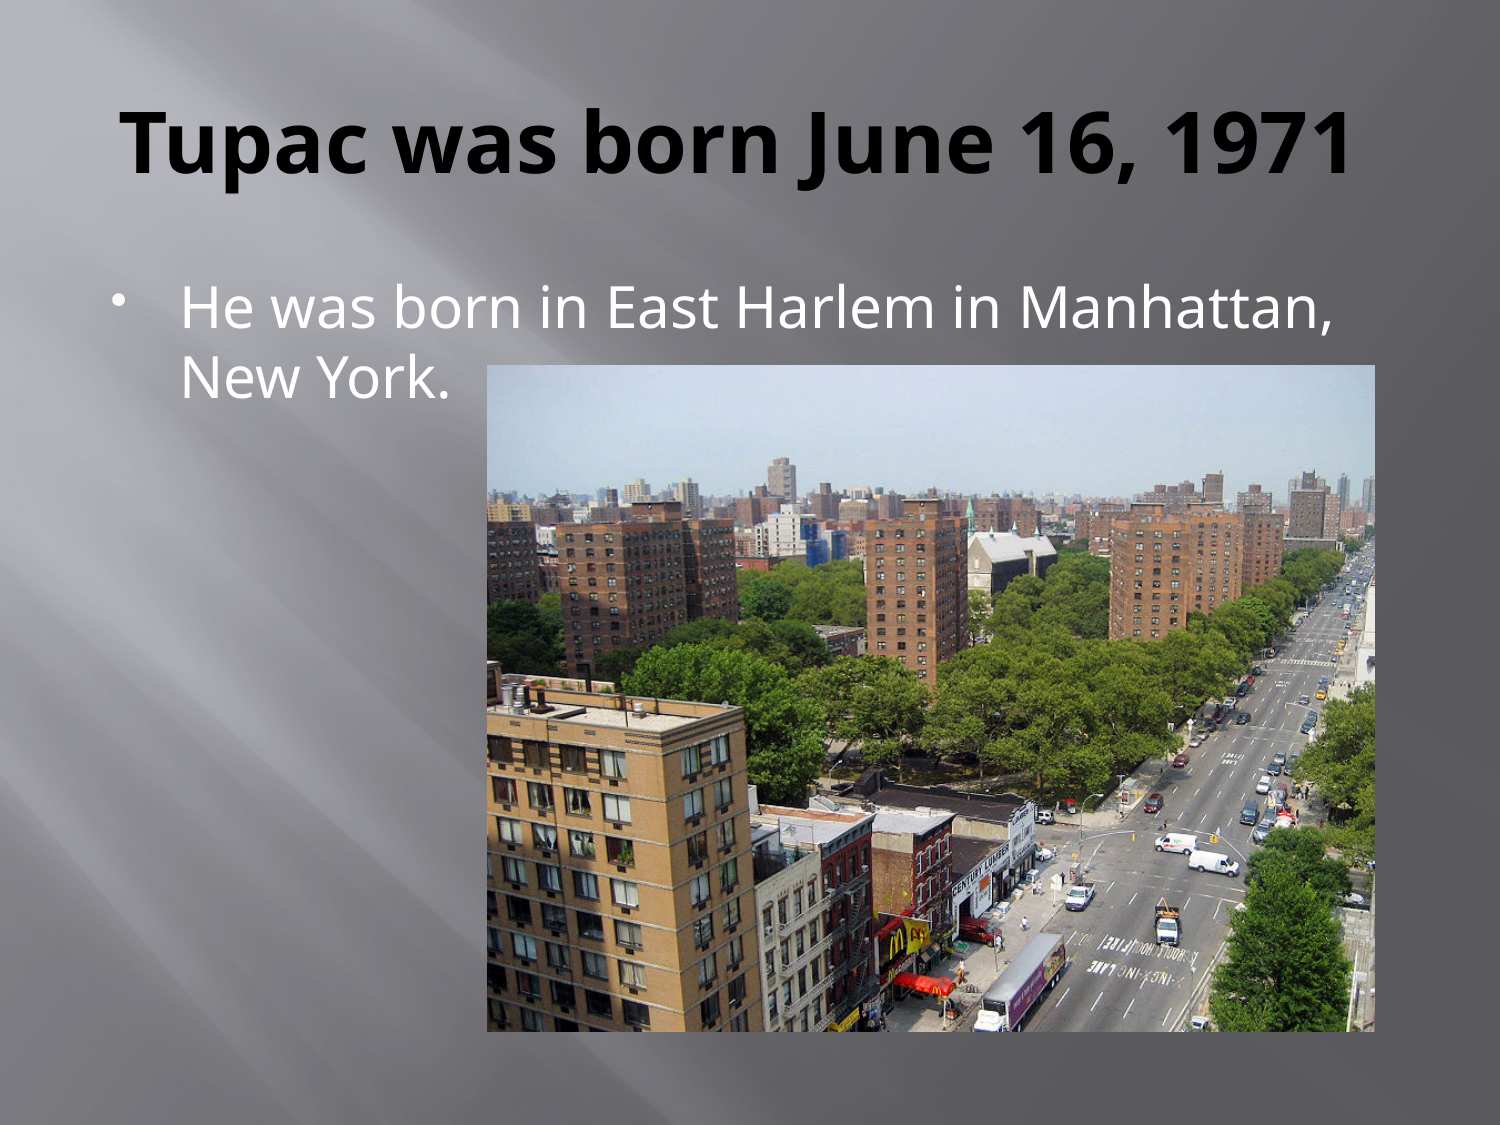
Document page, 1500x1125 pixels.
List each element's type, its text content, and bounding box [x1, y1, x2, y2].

title Tupac was born June 16, 1971 [75, 45, 1425, 233]
picture [487, 365, 1376, 1032]
list He was born in East Harlem in Manhattan, New York. [75, 262, 1425, 1035]
